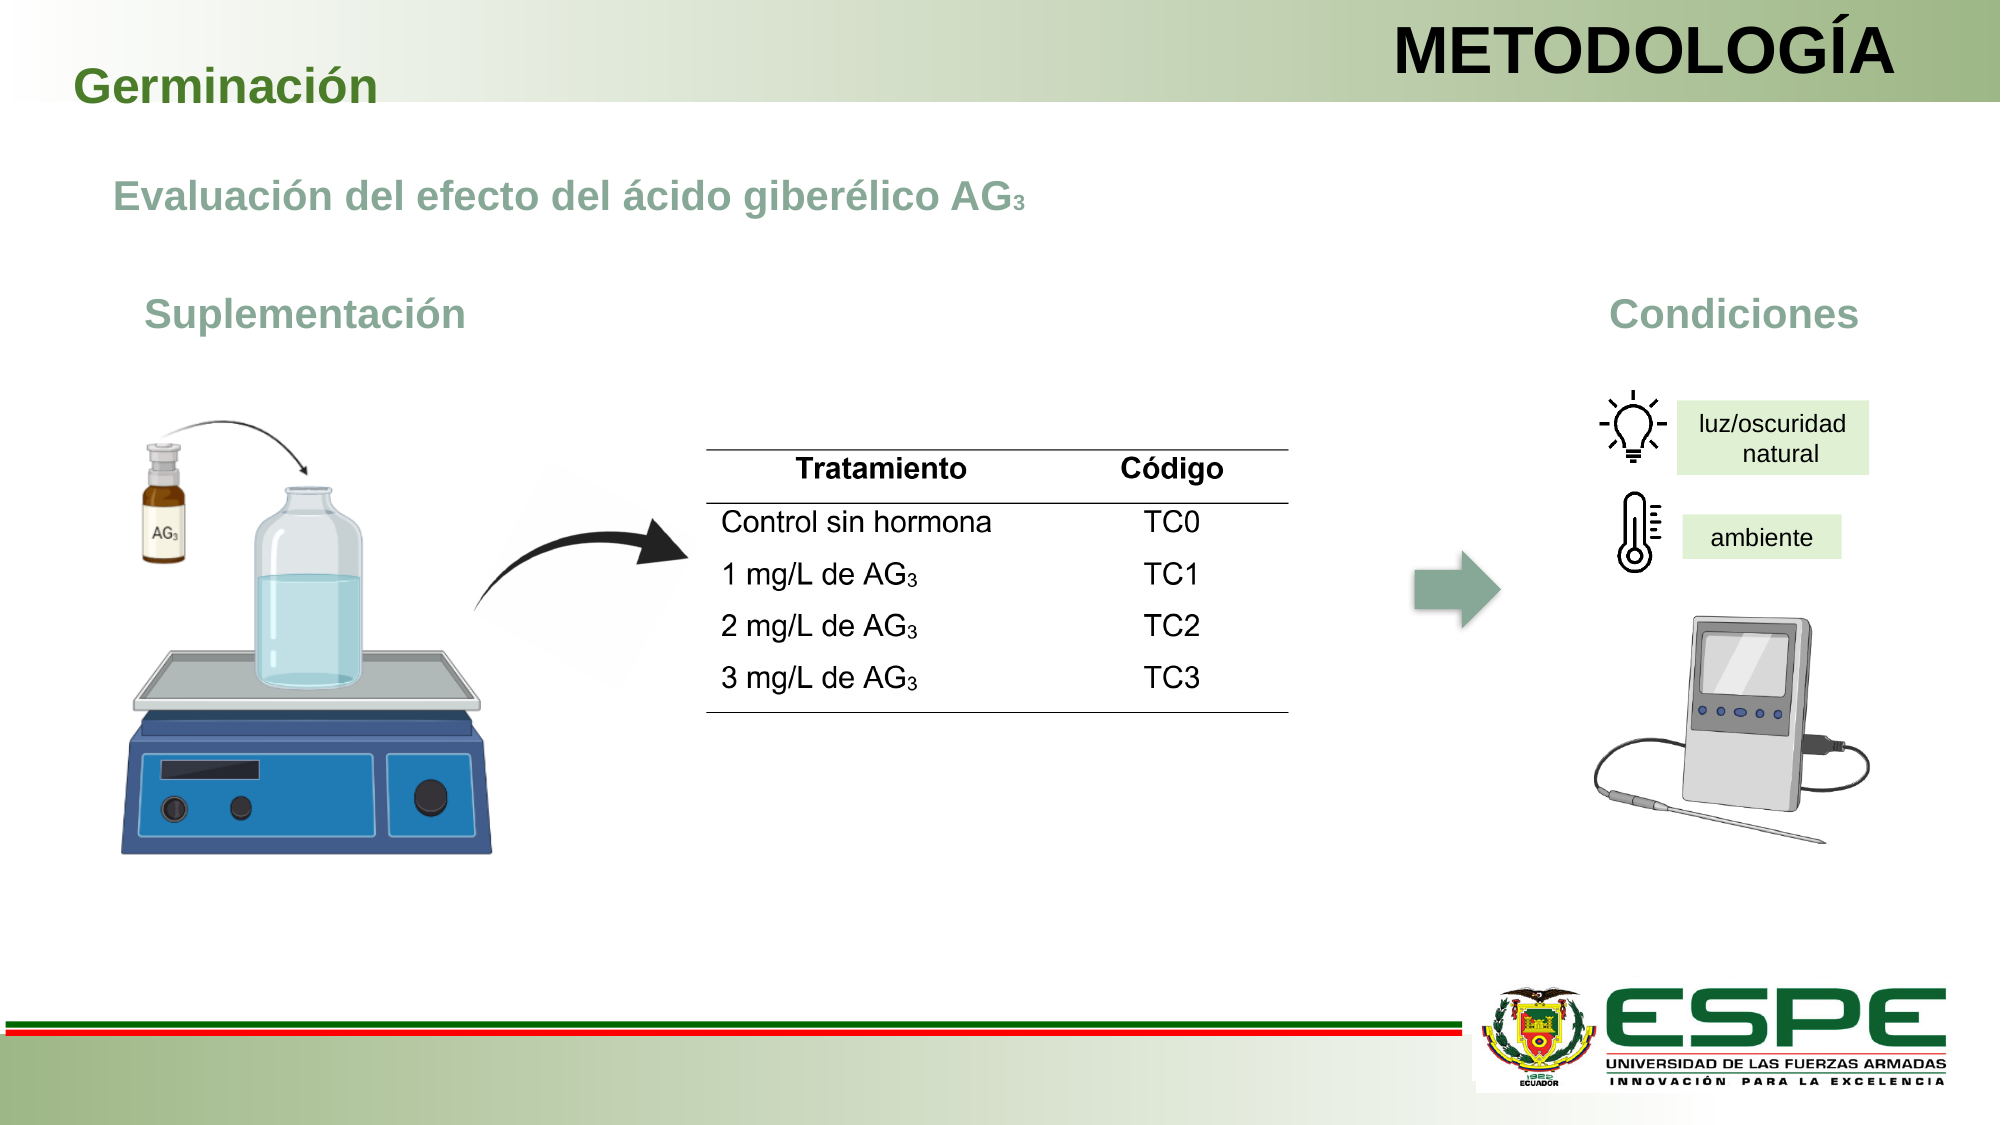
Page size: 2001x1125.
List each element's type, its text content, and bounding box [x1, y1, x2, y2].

picture [115, 415, 700, 861]
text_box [1588, 375, 1872, 845]
title METODOLOGÍA [84, 0, 1912, 102]
text_box Germinación [58, 46, 1237, 121]
picture [702, 445, 1294, 717]
text_box Suplementación [129, 279, 485, 345]
text_box Evaluación del efecto del ácido giberélico AG3 [98, 161, 1054, 227]
text_box [1413, 549, 1502, 630]
picture [1472, 976, 1977, 1094]
text_box Condiciones [1594, 279, 1876, 379]
